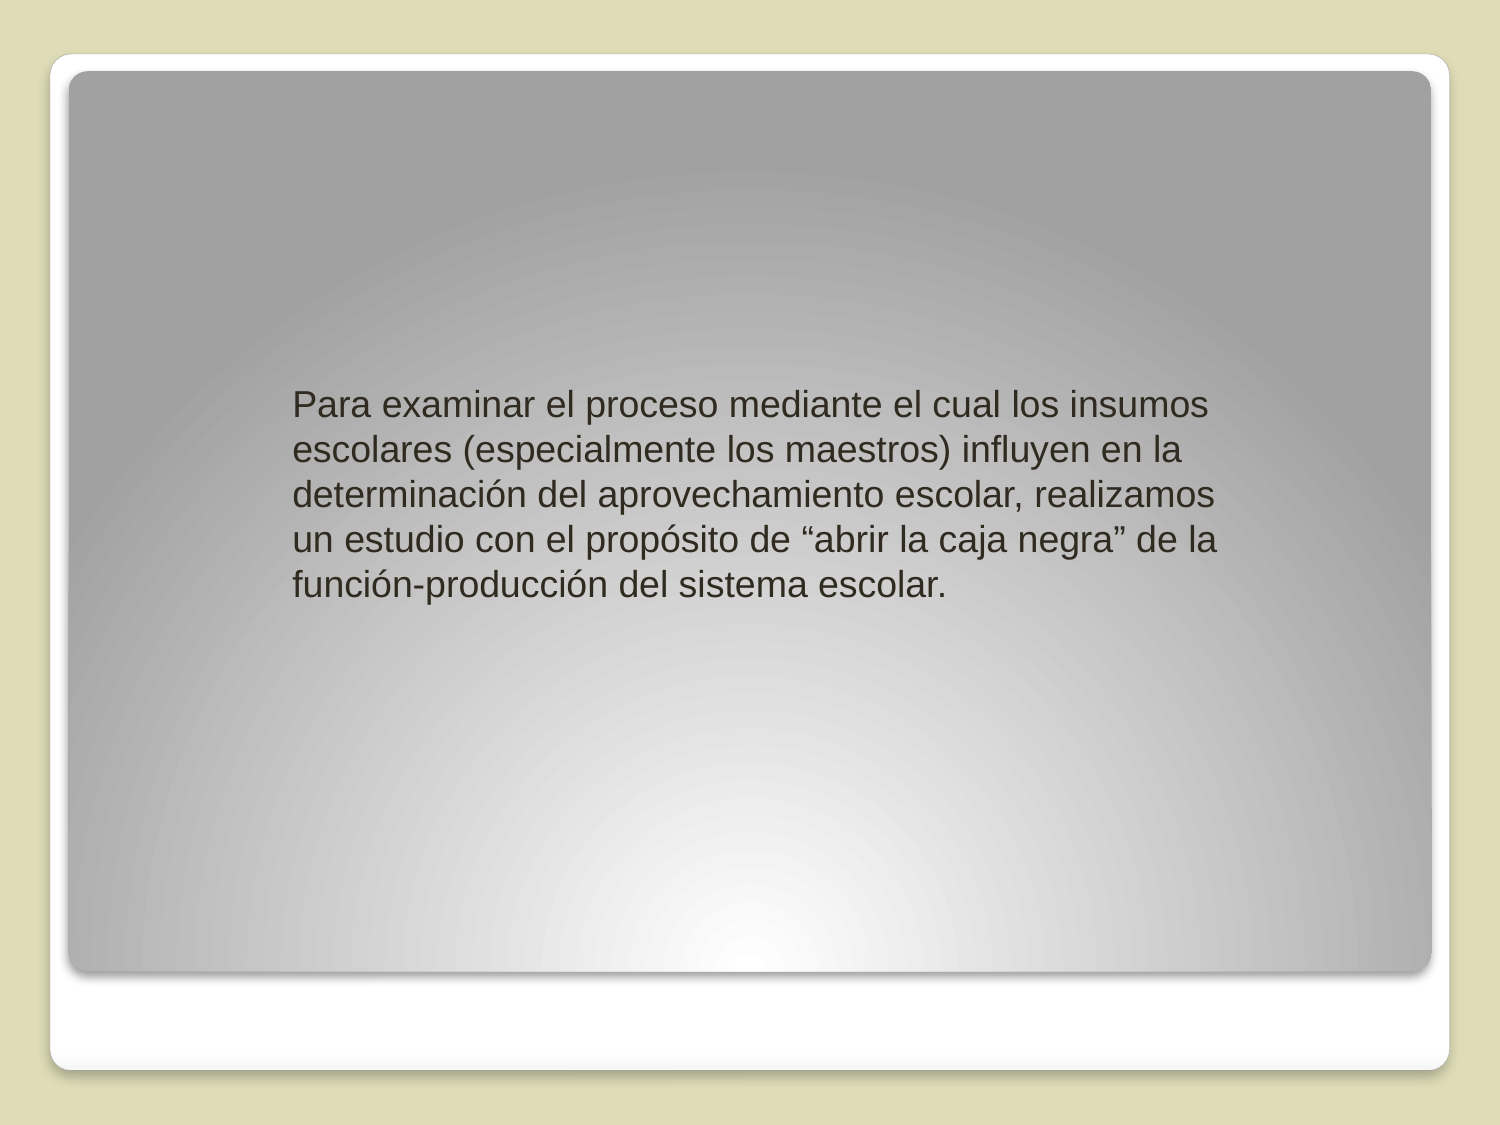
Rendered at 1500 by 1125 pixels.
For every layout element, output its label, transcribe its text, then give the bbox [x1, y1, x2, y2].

text_box Para examinar el proceso mediante el cual los insumos escolares (especialmente los maestros) influyen en la determinación del aprovechamiento escolar, realizamos un estudio con el propósito de “abrir la caja negra” de la función-producción del sistema escolar. [277, 373, 1235, 613]
